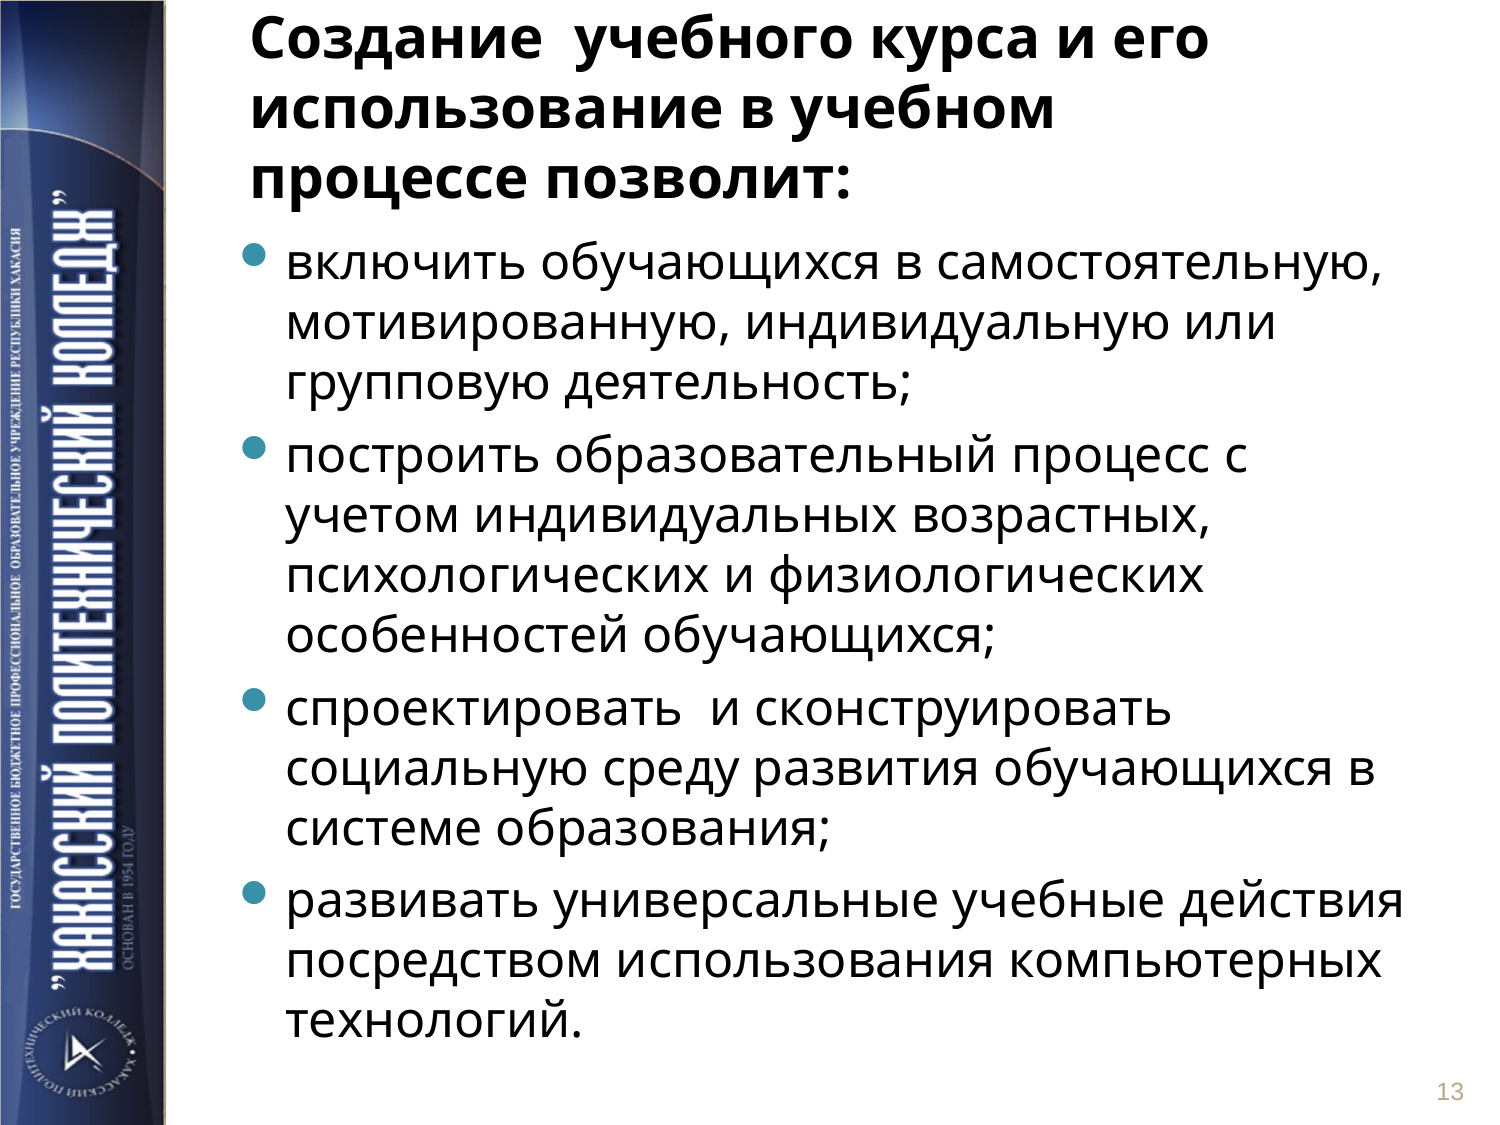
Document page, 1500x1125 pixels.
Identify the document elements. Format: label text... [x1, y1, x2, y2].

title Создание учебного курса и его использование в учебном процессе позволит: [234, 0, 1278, 218]
list включить обучающихся в самостоятельную, мотивированную, индивидуальную или групповую деятельность; построить образовательный процесс с учетом индивидуальных возрастных, психологических и физиологических особенностей обучающихся; спроектировать и сконструировать социальную среду развития обучающихся в системе образования; развивать универсальные учебные действия посредством использования компьютерных технологий. [210, 222, 1429, 1055]
slide_number 13 [1413, 1034, 1488, 1113]
picture [0, 2, 645, 1124]
